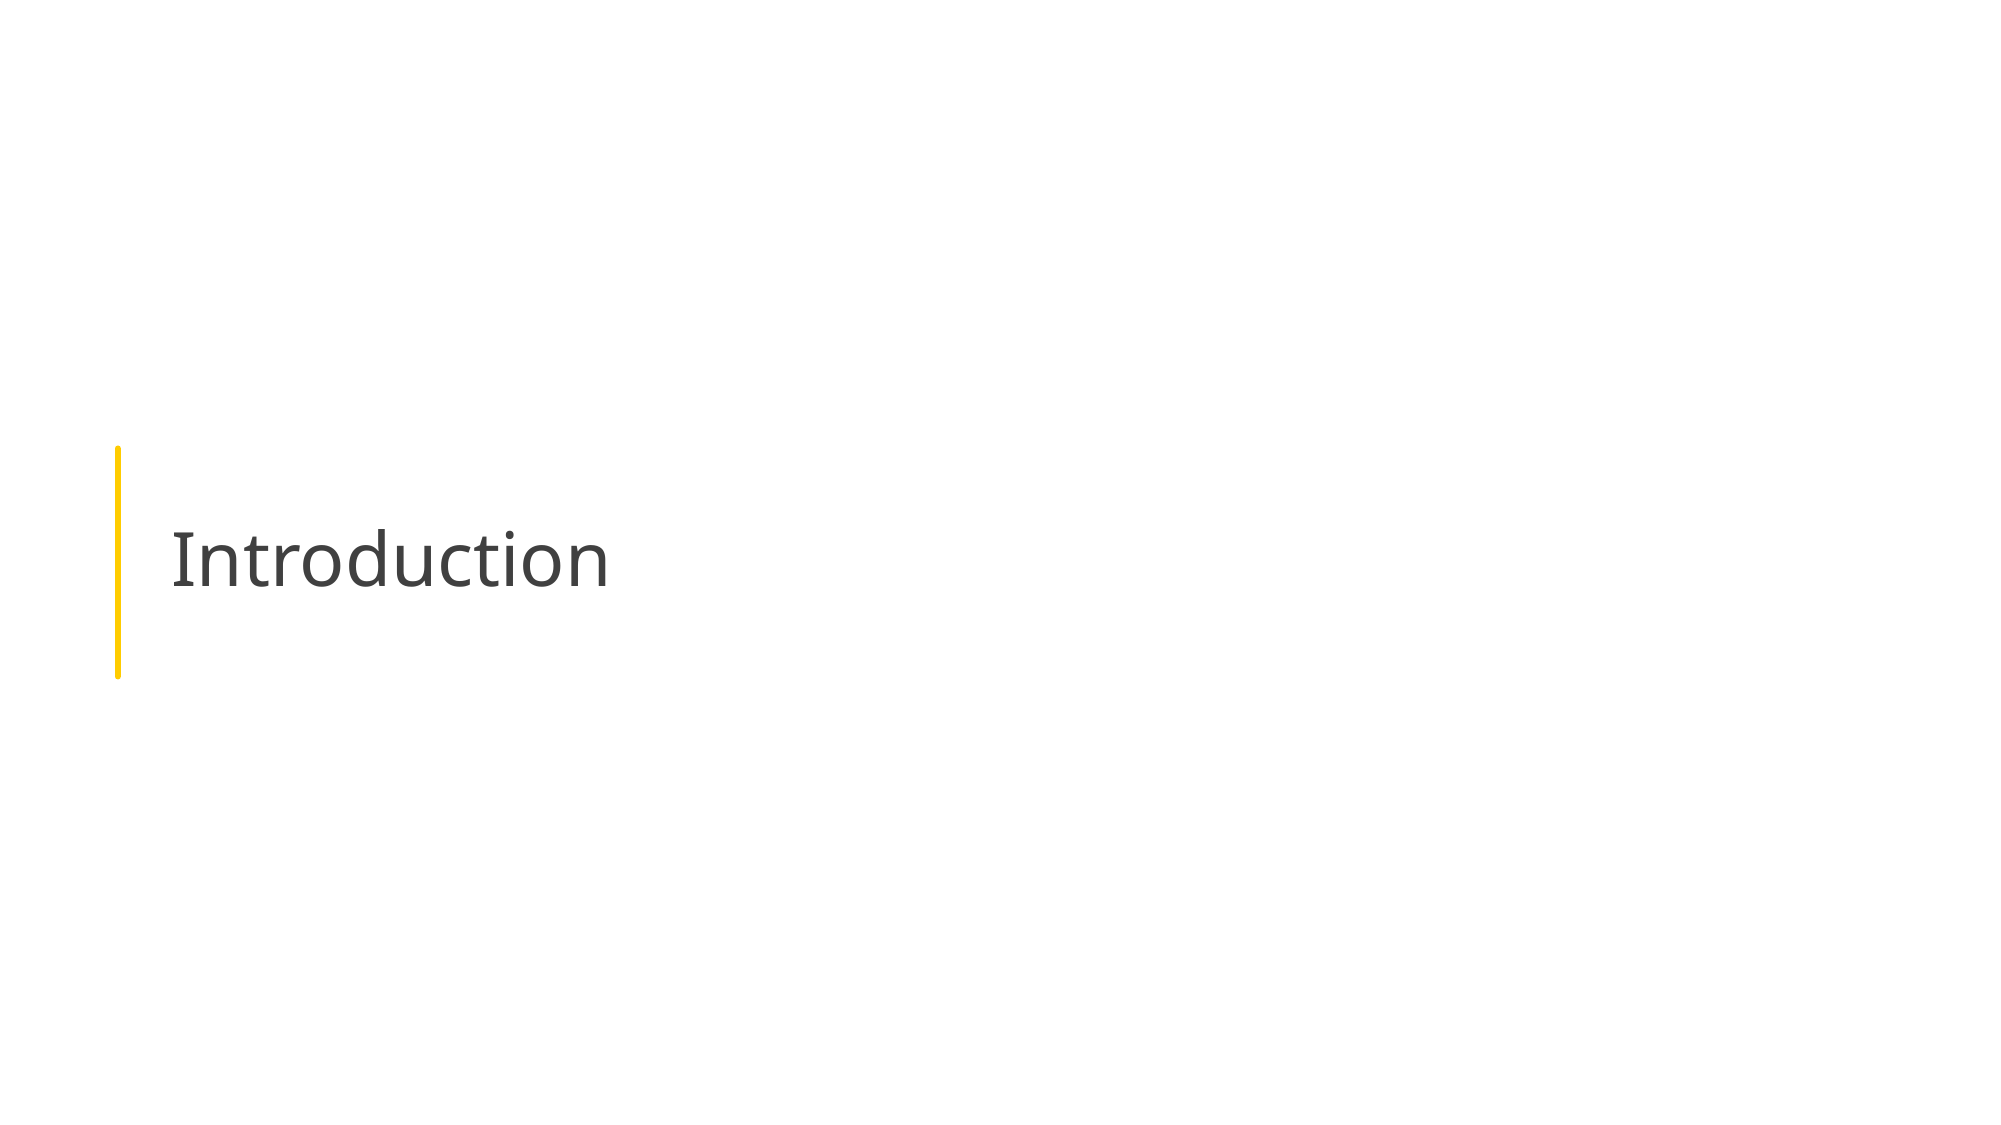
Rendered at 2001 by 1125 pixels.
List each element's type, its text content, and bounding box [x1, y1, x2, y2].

title Introduction [156, 418, 1000, 707]
